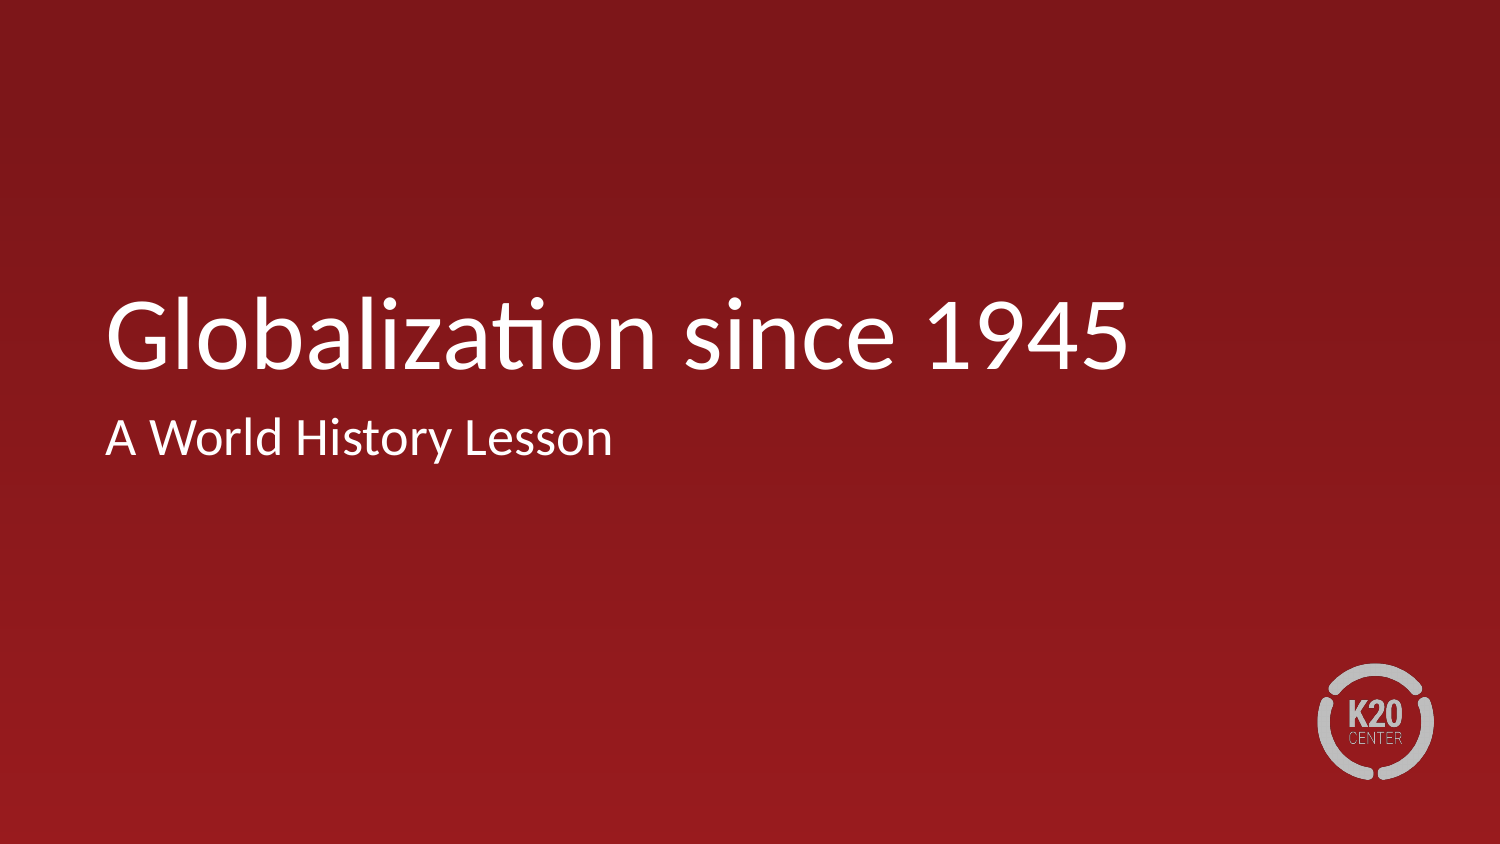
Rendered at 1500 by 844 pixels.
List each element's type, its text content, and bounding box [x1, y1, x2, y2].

title Globalization since 1945 [105, 165, 1394, 391]
picture [1300, 646, 1451, 797]
subtitle A World History Lesson [105, 393, 1395, 610]
